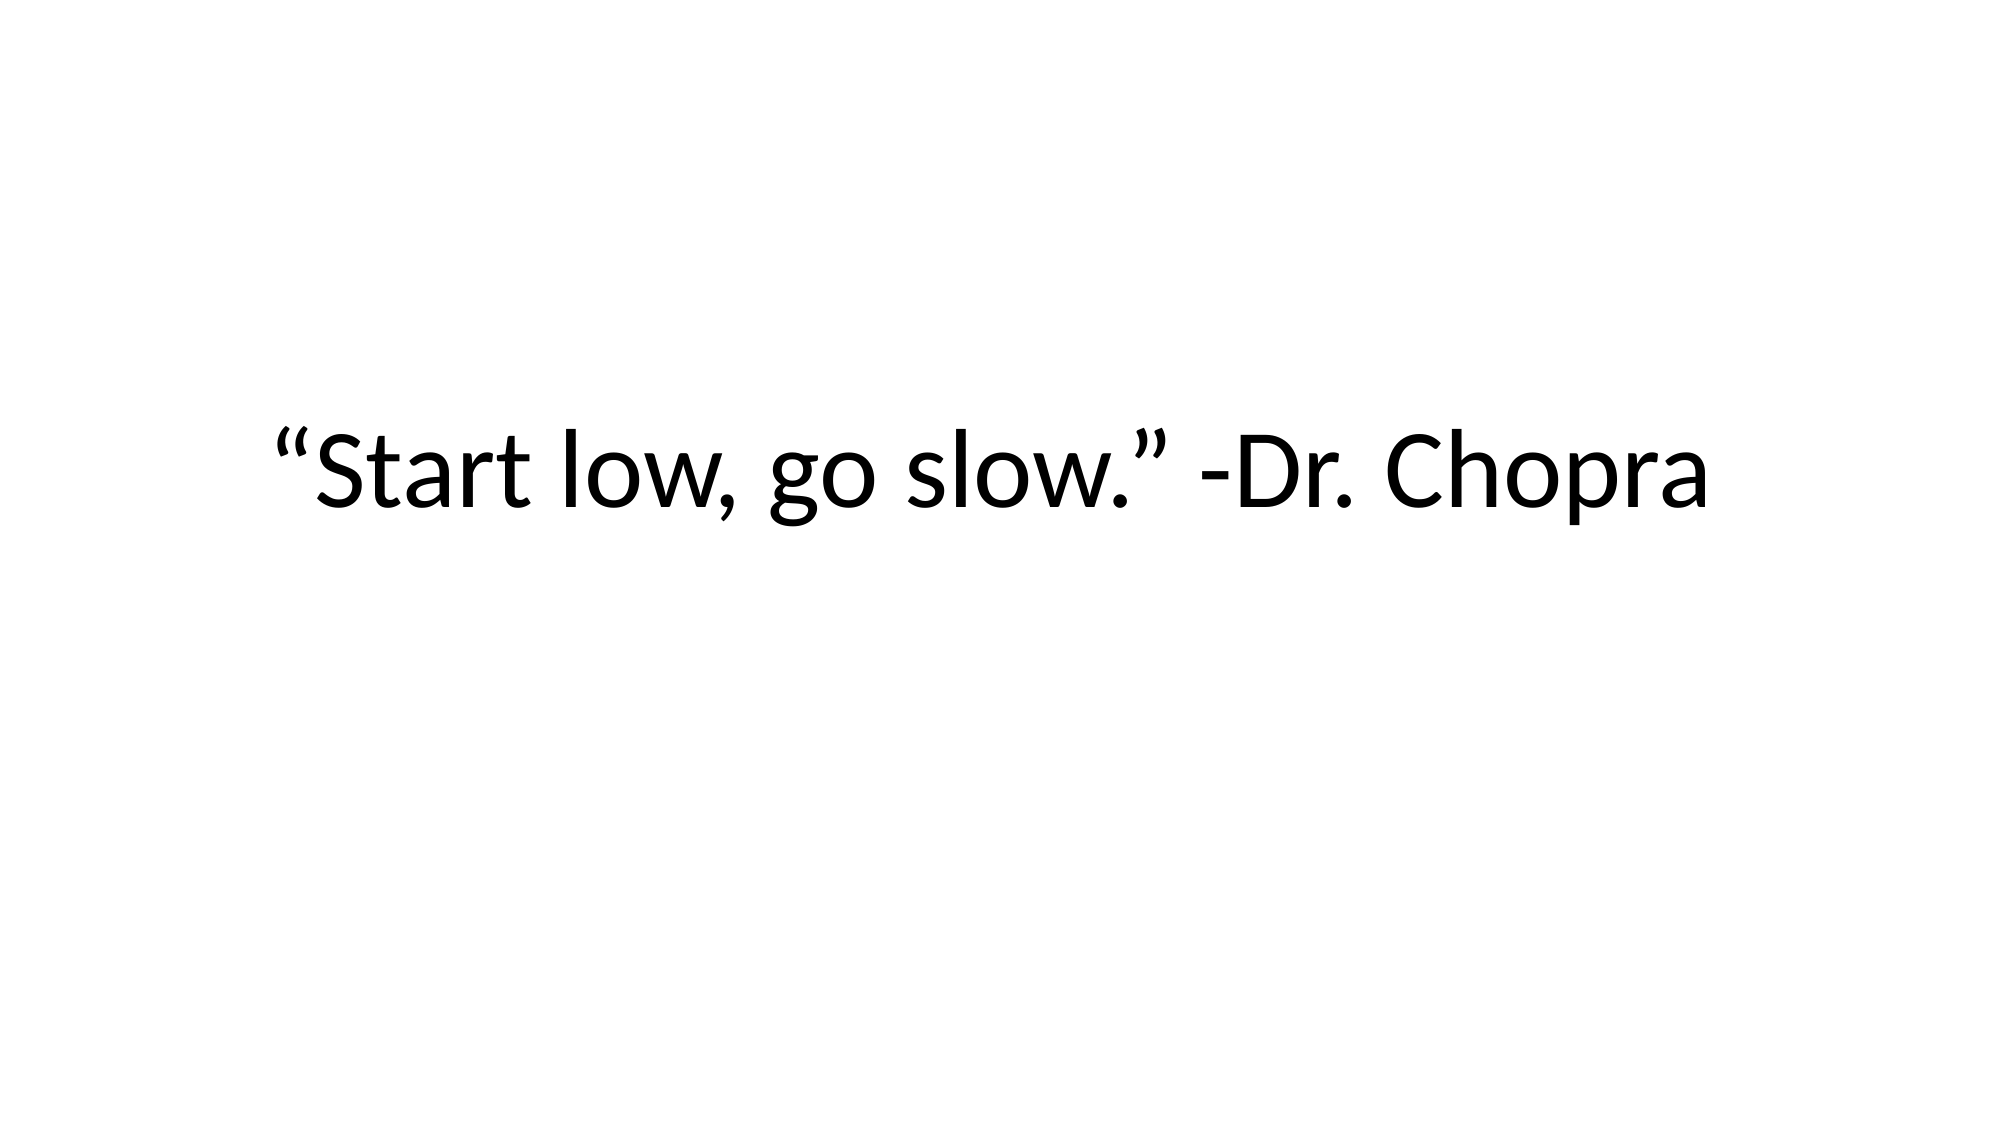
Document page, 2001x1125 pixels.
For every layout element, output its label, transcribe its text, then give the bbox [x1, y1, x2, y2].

text_box “Start low, go slow.” -Dr. Chopra [252, 387, 1754, 538]
